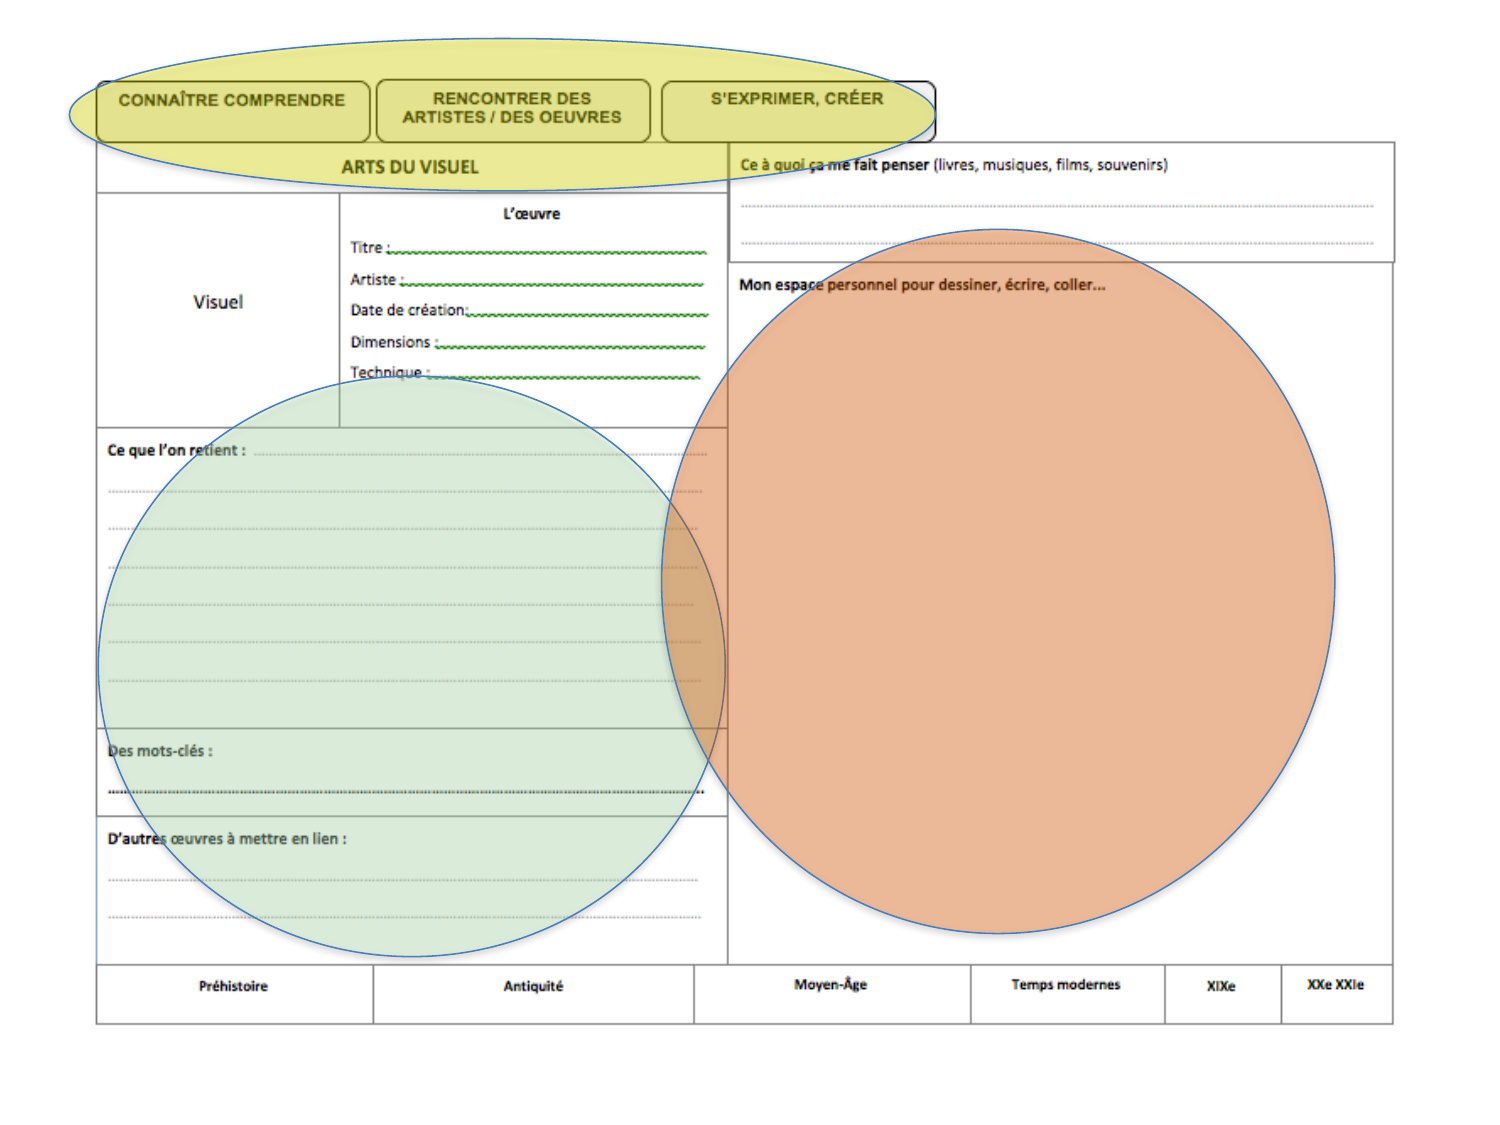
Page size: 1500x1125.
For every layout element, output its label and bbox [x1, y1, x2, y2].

picture [69, 59, 1416, 1037]
text_box [208, 37, 797, 58]
